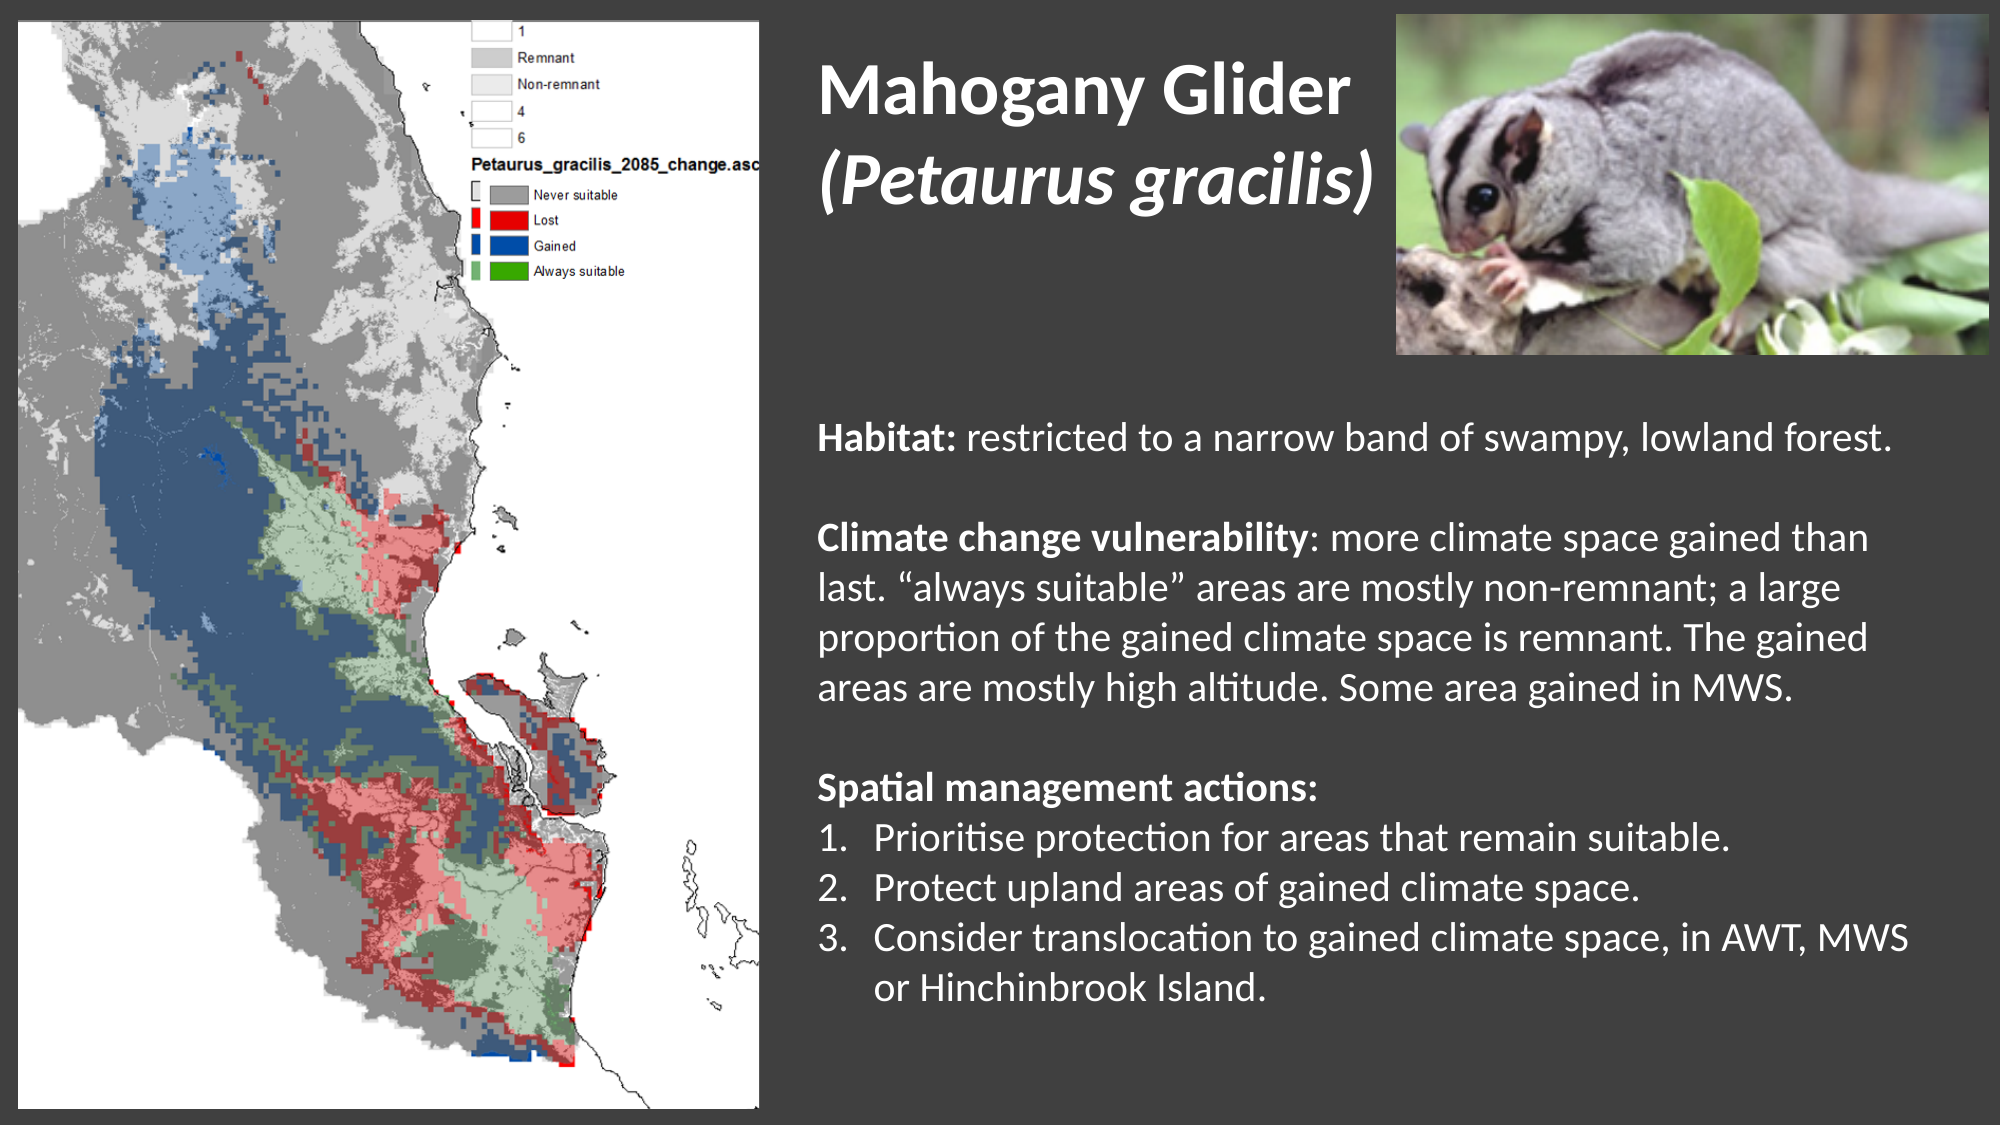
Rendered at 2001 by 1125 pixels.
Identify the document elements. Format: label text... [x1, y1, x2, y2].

text_box Mahogany Glider (Petaurus gracilis) Habitat: restricted to a narrow band of swampy, lowland forest. Climate change vulnerability: more climate space gained than last. “always suitable” areas are mostly non-remnant; a large proportion of the gained climate space is remnant. The gained areas are mostly high altitude. Some area gained in MWS. Spatial management actions: Prioritise protection for areas that remain suitable. Protect upland areas of gained climate space. Consider translocation to gained climate space, in AWT, MWS or Hinchinbrook Island. [802, 32, 1931, 1017]
picture [1396, 14, 1989, 355]
picture [18, 20, 760, 1109]
